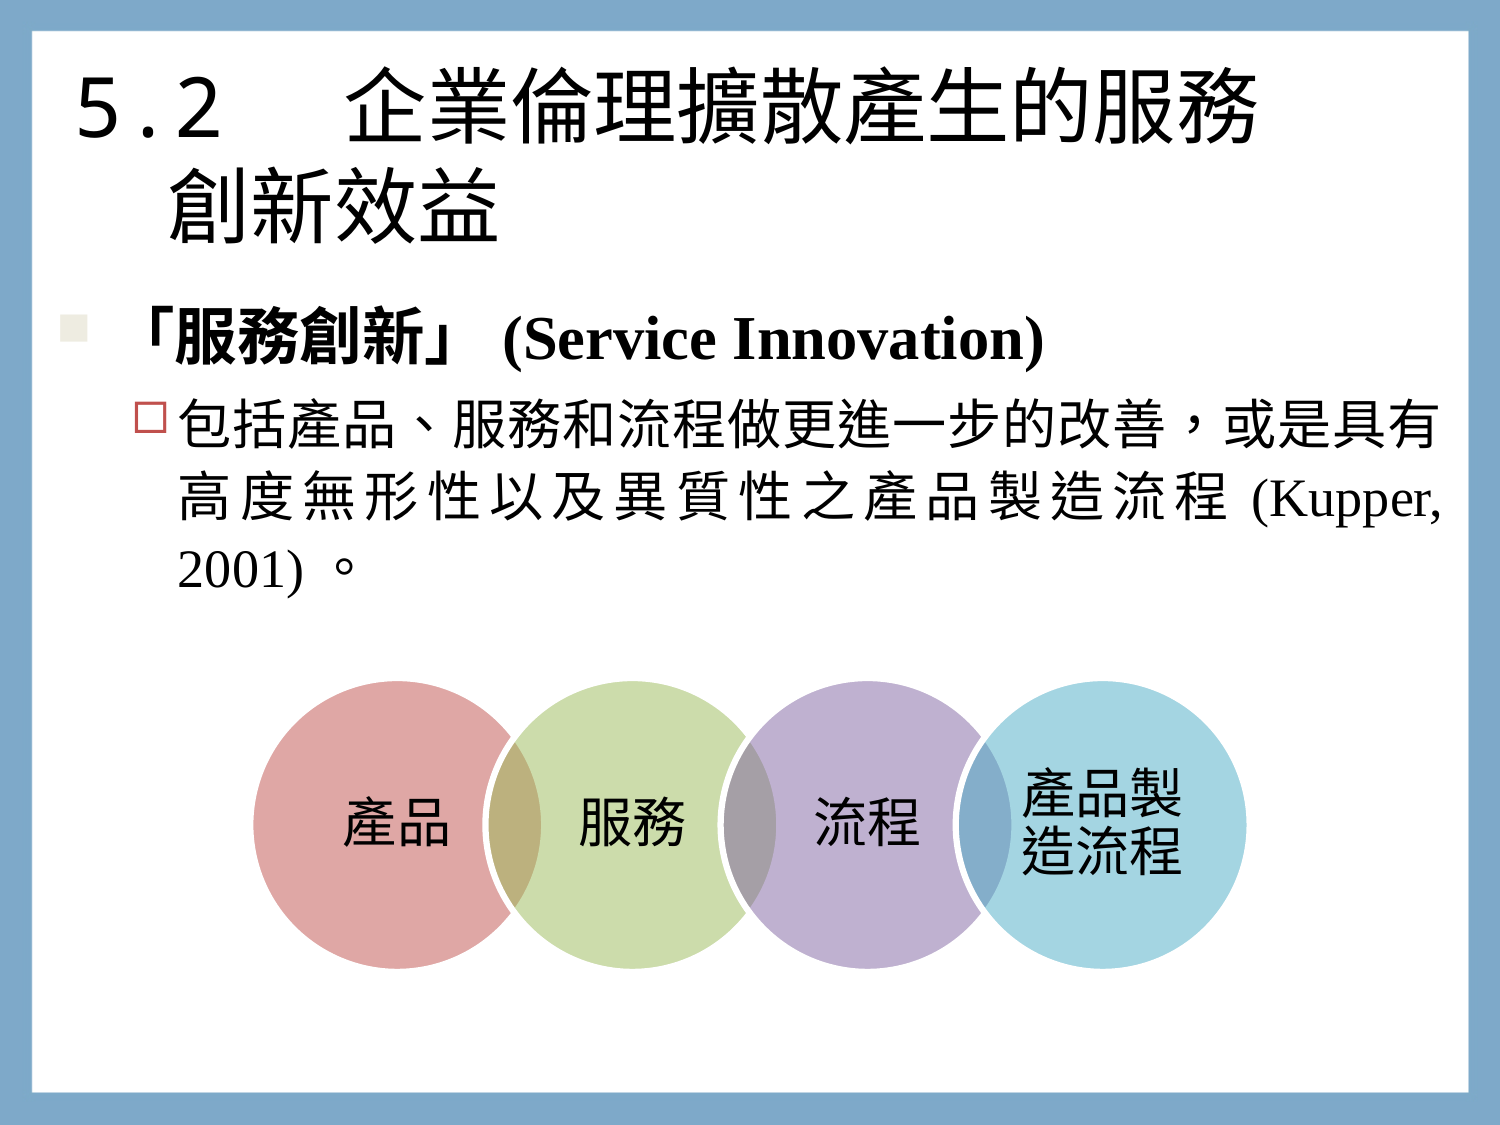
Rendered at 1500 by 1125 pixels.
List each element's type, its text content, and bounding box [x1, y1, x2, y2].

picture [0, 0, 1500, 1125]
title 5.2 企業倫理擴散產生的服務 創新效益 [29, 42, 1471, 268]
list 「服務創新」(Service Innovation) 包括產品、服務和流程做更進一步的改善，或是具有高度無形性以及異質性之產品製造流程(Kupper, 2001)。 [41, 281, 1459, 1015]
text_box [249, 609, 1251, 1041]
